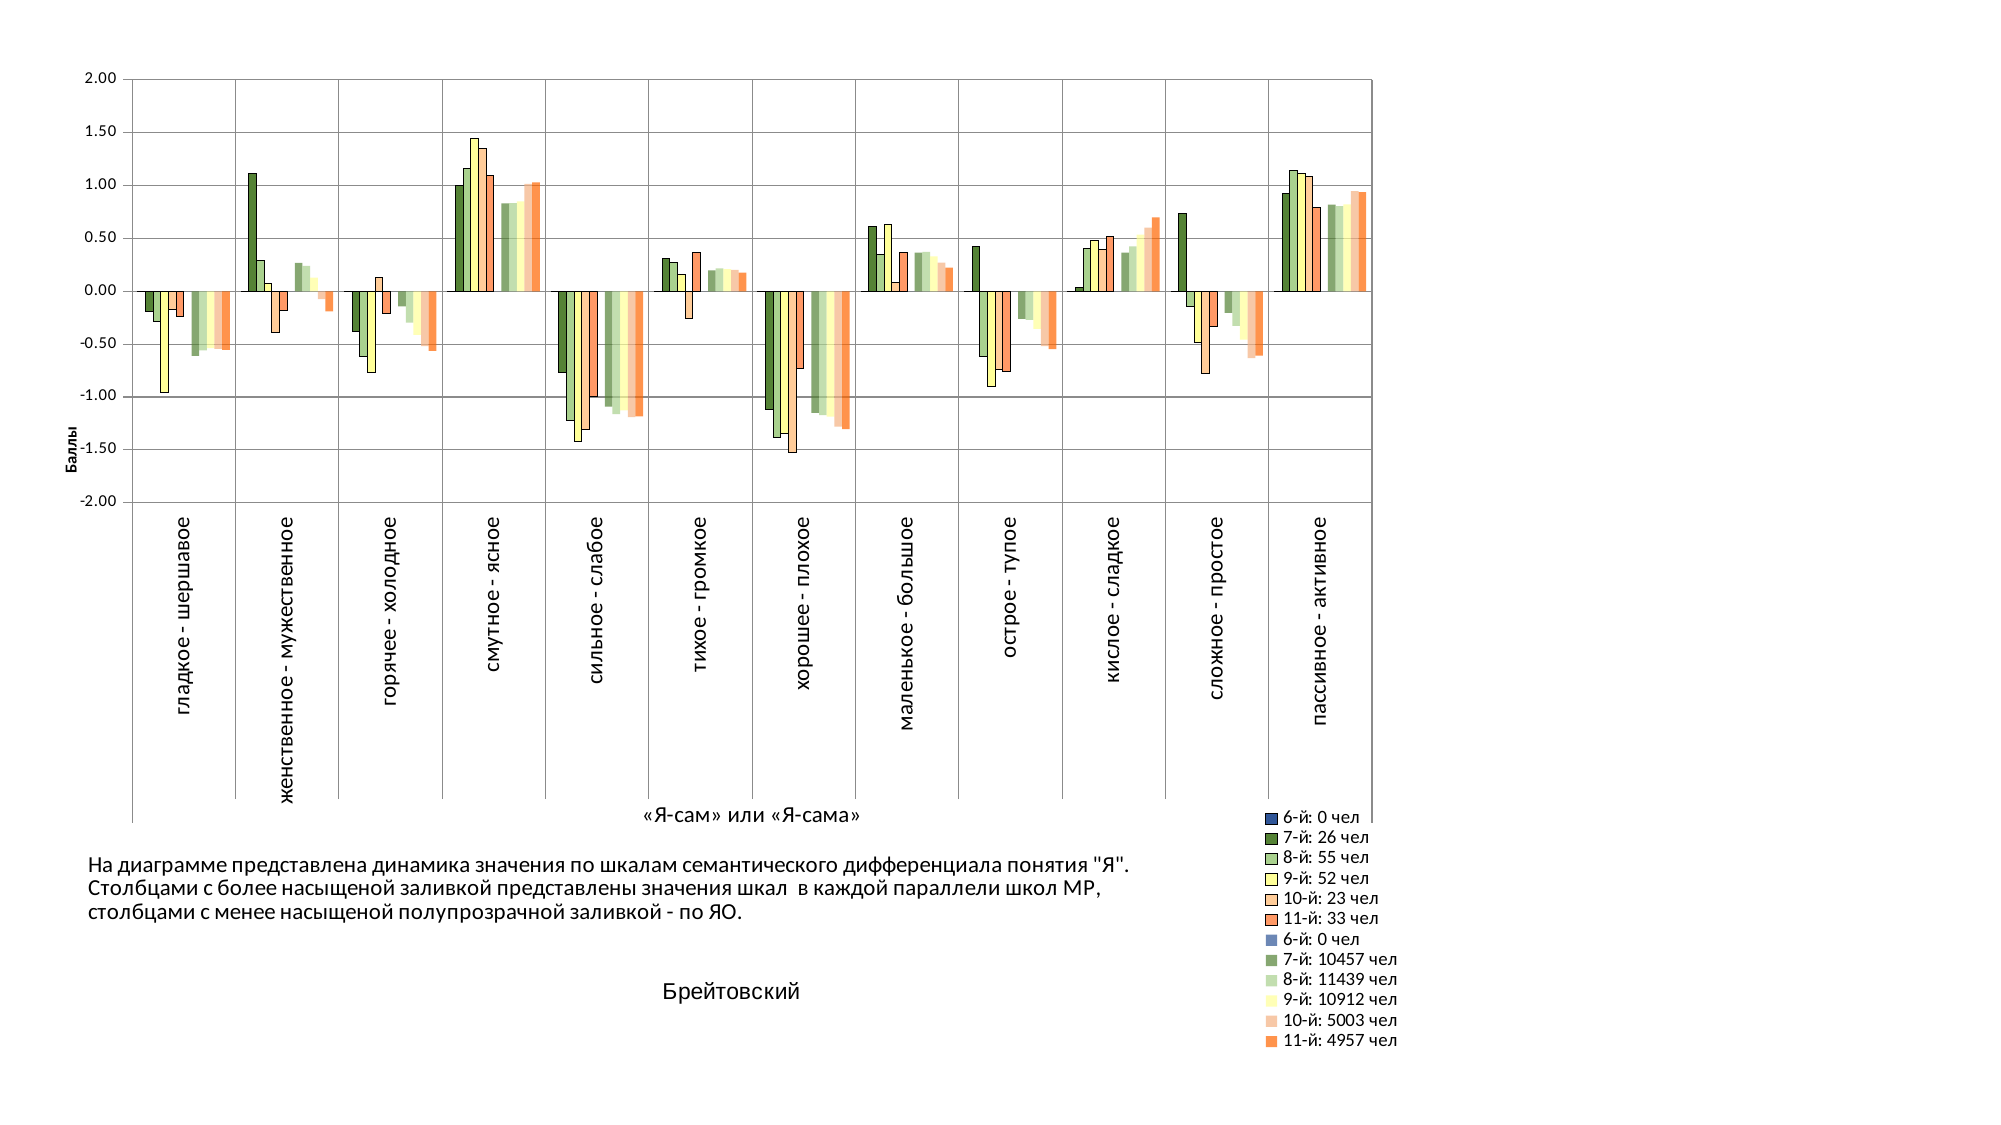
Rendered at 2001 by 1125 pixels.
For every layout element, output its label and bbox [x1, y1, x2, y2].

chart [59, 58, 1414, 1056]
